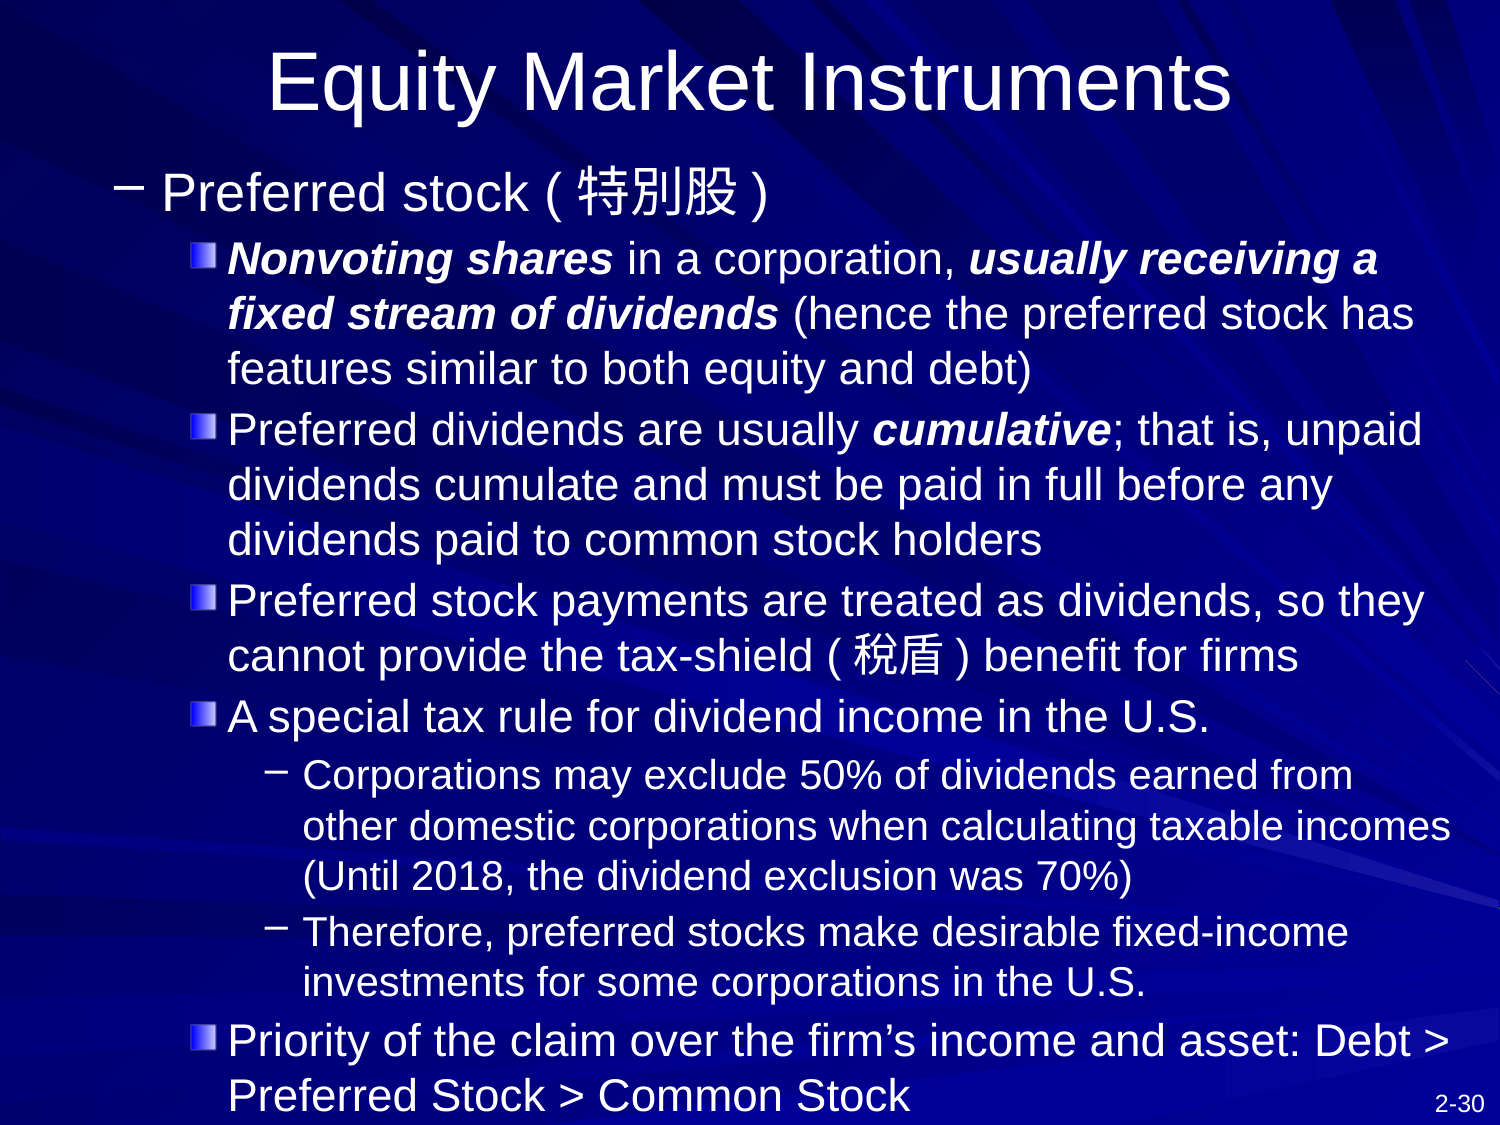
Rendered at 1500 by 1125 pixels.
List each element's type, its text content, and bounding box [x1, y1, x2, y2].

picture [189, 241, 219, 271]
picture [189, 583, 219, 613]
picture [189, 700, 219, 729]
list Preferred stock (特別股) Nonvoting shares in a corporation, usually receiving a fixed stream of dividends (hence the preferred stock has features similar to both equity and debt) Preferred dividends are usually cumulative; that is, unpaid dividends cumulate and must be paid in full before any dividends paid to common stock holders Preferred stock payments are treated as dividends, so they cannot provide the tax-shield (稅盾) benefit for firms A special tax rule for dividend income in the U.S. Corporations may exclude 50% of dividends earned from other domestic corporations when calculating taxable incomes (Until 2018, the dividend exclusion was 70%) Therefore, preferred stocks make desirable fixed-income investments for some corporations in the U.S. Priority of the claim over the firm’s income and asset: Debt > Preferred Stock > Common Stock [24, 149, 1476, 1113]
picture [189, 1023, 219, 1053]
picture [189, 412, 219, 442]
title Equity Market Instruments [0, 15, 1500, 135]
